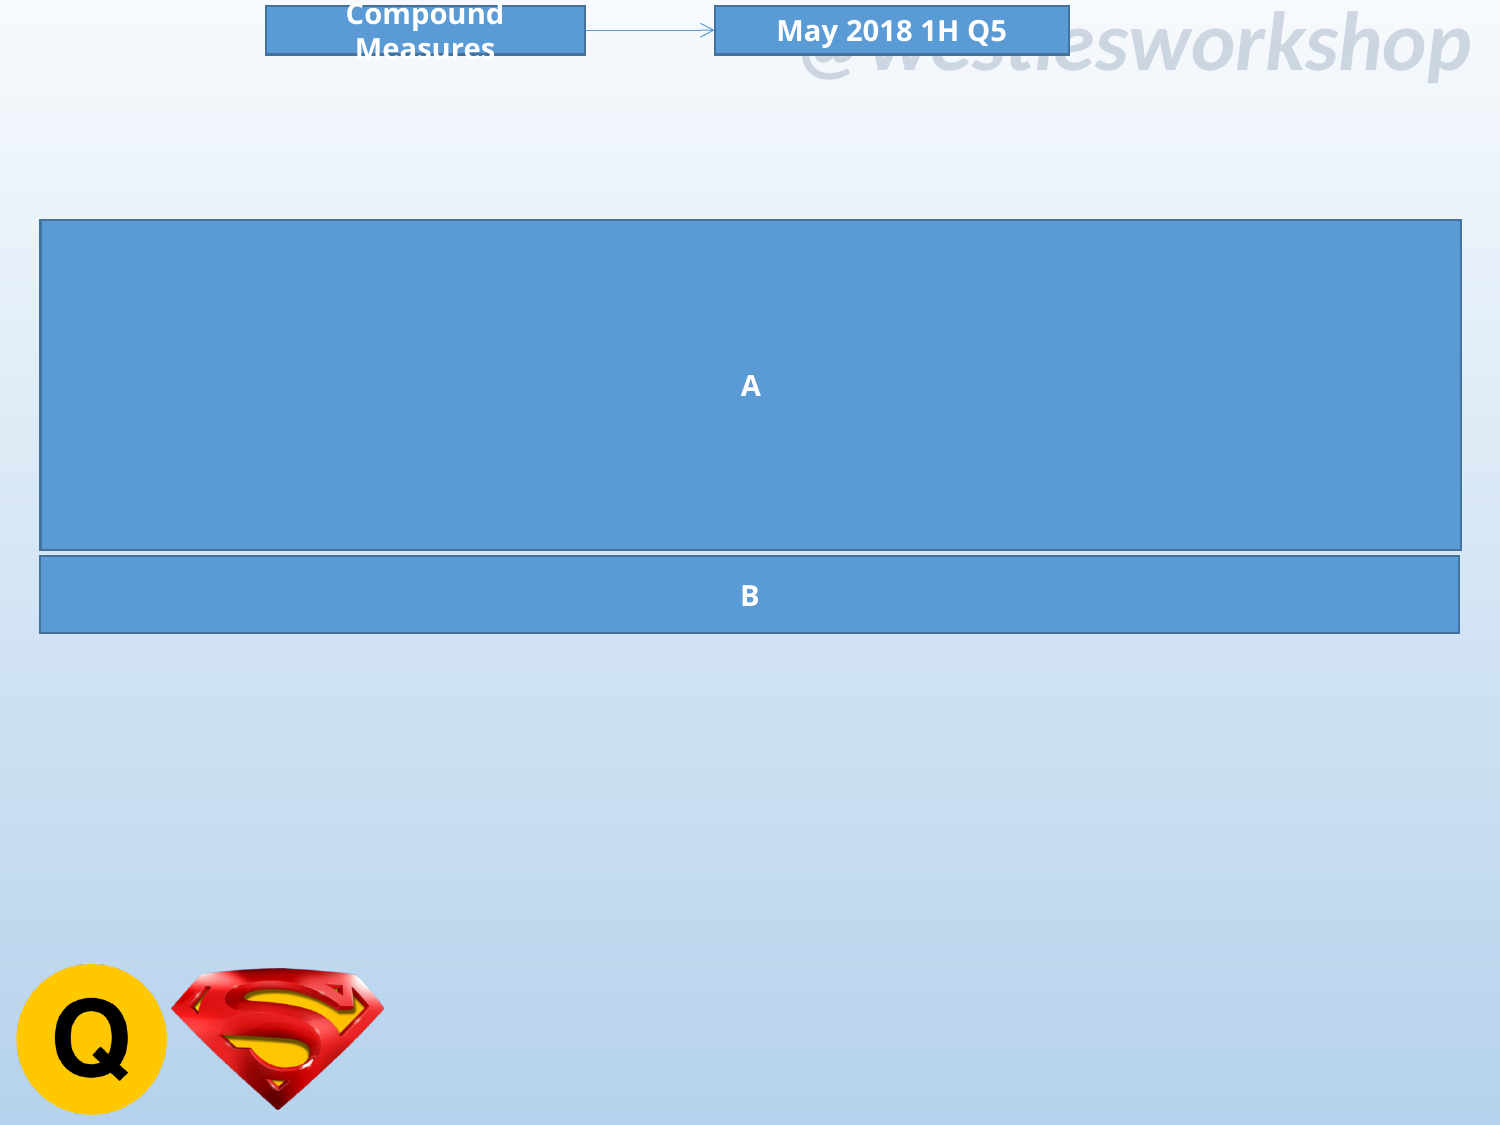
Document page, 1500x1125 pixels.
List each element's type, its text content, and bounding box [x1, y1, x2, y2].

text_box Compound Measures [265, 5, 586, 56]
picture [40, 555, 1460, 634]
picture [0, 940, 384, 1125]
text_box May 2018 1H Q5 [714, 5, 1070, 56]
picture [40, 219, 1460, 550]
